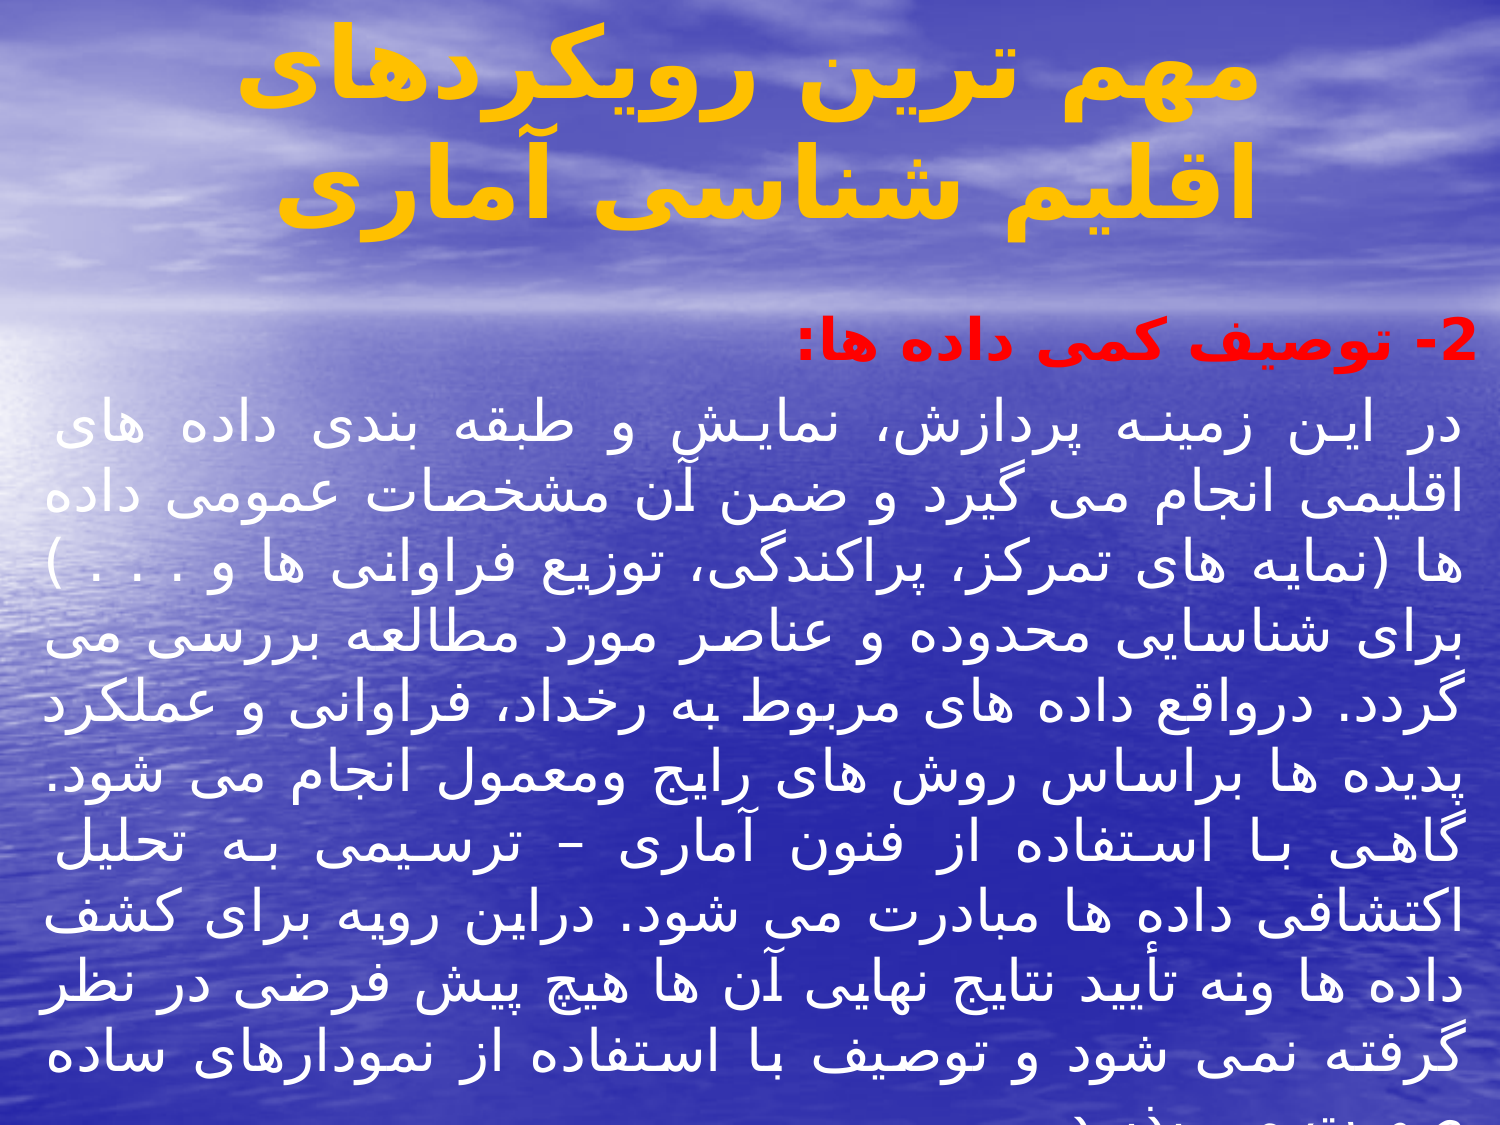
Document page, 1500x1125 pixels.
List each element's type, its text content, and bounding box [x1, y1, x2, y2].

title مهم ترین رویكردهای اقلیم شناسی آماری [74, 24, 1426, 212]
list 2- توصیف کمی داده ها: در این زمینه پردازش، نمایش و طبقه بندی داده های اقلیمی انجام می گیرد و ضمن آن مشخصات عمومی داده ها (نمایه های تمركز، پراكندگی، توزیع فراوانی ها و . . . ) برای شناسایی محدوده و عناصر مورد مطالعه بررسی می گردد. درواقع داده های مربوط به رخداد، فراوانی و عملكرد پدیده ها براساس روش های رایج ومعمول انجام می شود. گاهی با استفاده از فنون آماری – ترسیمی به تحلیل اکتشافی داده ها مبادرت می شود. دراین رویه برای کشف داده ها ونه تأیید نتایج نهایی آن ها هیچ پیش فرضی در نظر گرفته نمی شود و توصیف با استفاده از نمودارهای ساده صورت می پذیرد. [24, 212, 1496, 1063]
